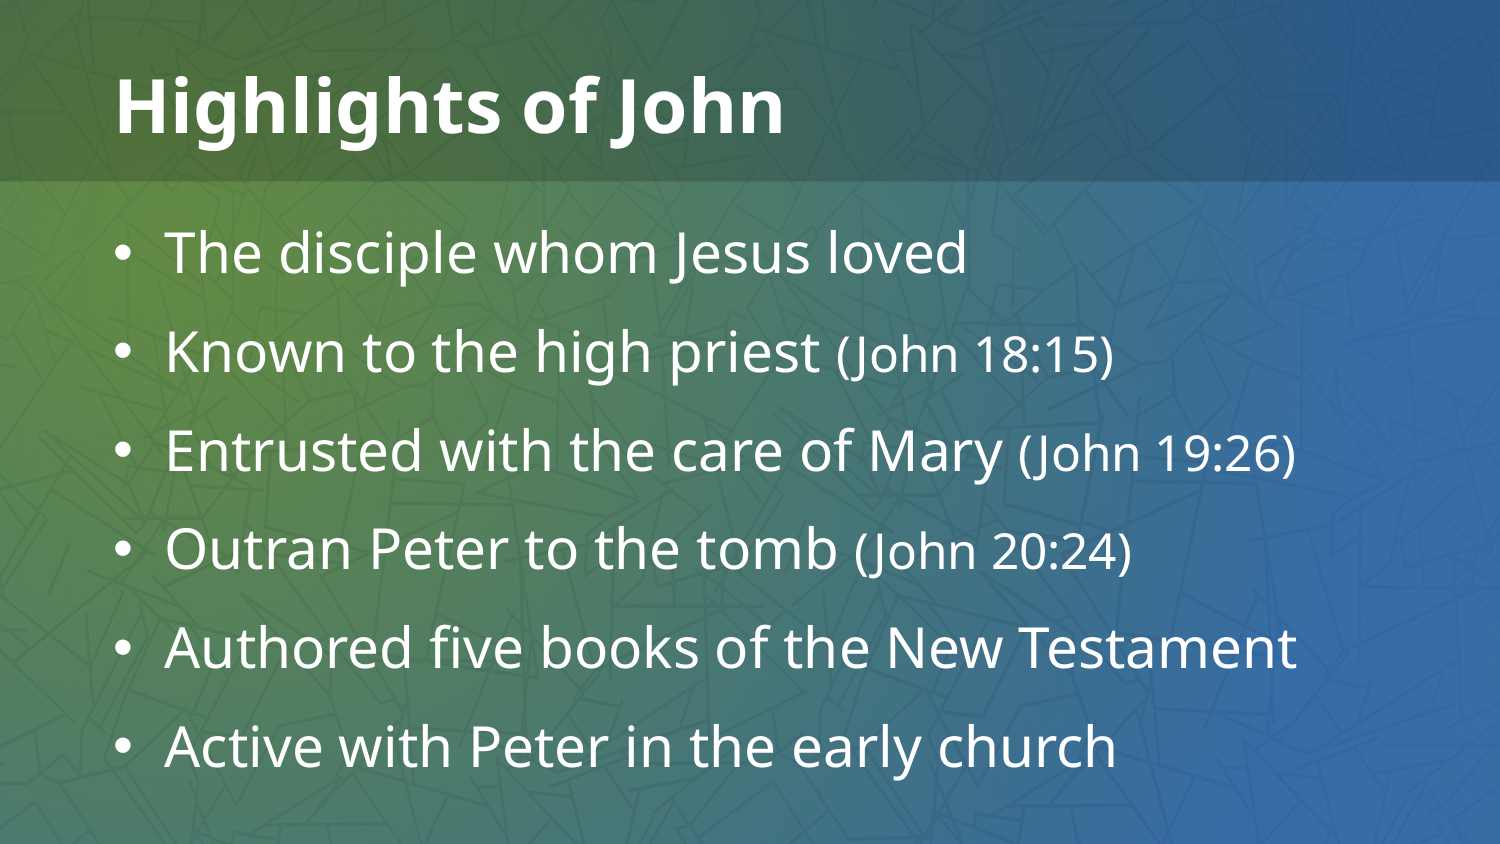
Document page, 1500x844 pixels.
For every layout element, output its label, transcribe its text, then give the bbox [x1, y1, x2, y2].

title Highlights of John [98, 33, 1397, 175]
list The disciple whom Jesus loved Known to the high priest (John 18:15) Entrusted with the care of Mary (John 19:26) Outran Peter to the tomb (John 20:24) Authored five books of the New Testament Active with Peter in the early church [98, 205, 1397, 803]
picture [0, 0, 1500, 844]
